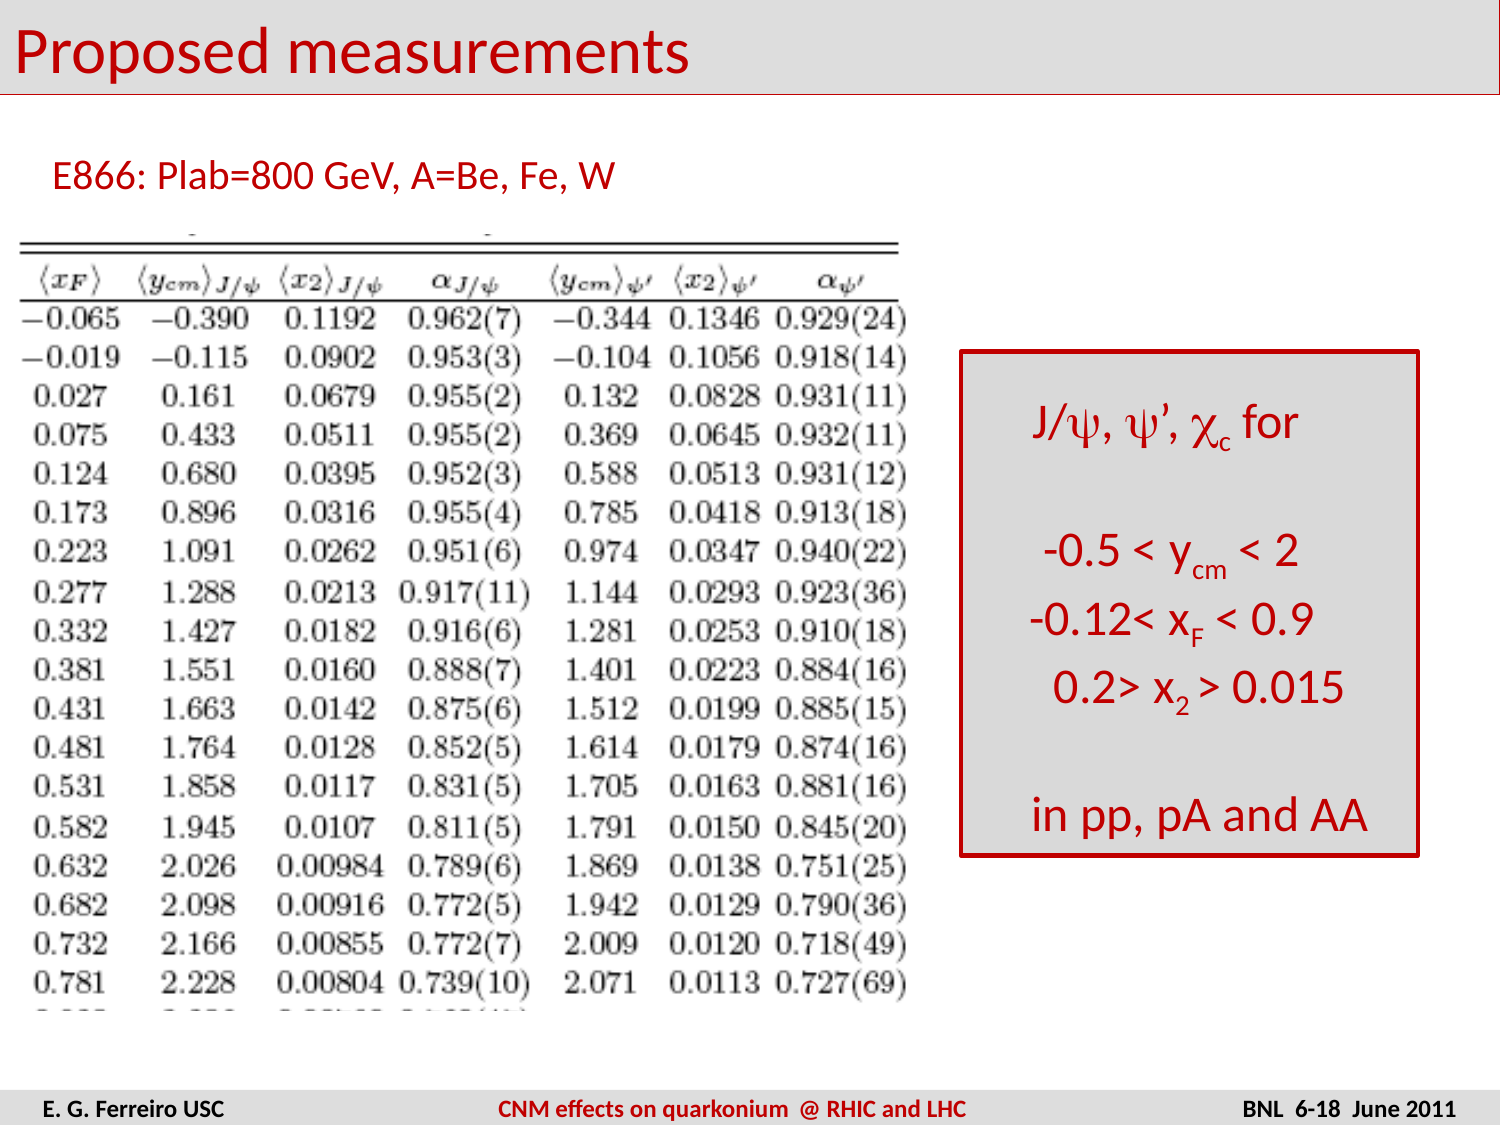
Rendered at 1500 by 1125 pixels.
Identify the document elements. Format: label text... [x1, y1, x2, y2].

text_box J/, ’, c for -0.5 < ycm < 2 -0.12< xF < 0.9 0.2> x2 > 0.015 in pp, pA and AA [951, 381, 1395, 969]
text_box E866: Plab=800 GeV, A=Be, Fe, W [37, 140, 632, 206]
text_box [959, 349, 1420, 858]
text_box Proposed measurements [0, 0, 1500, 95]
picture [0, 234, 947, 1011]
text_box E. G. Ferreiro USC CNM effects on quarkonium @ RHIC and LHC BNL 6-18 June 2011 [0, 1089, 1500, 1125]
